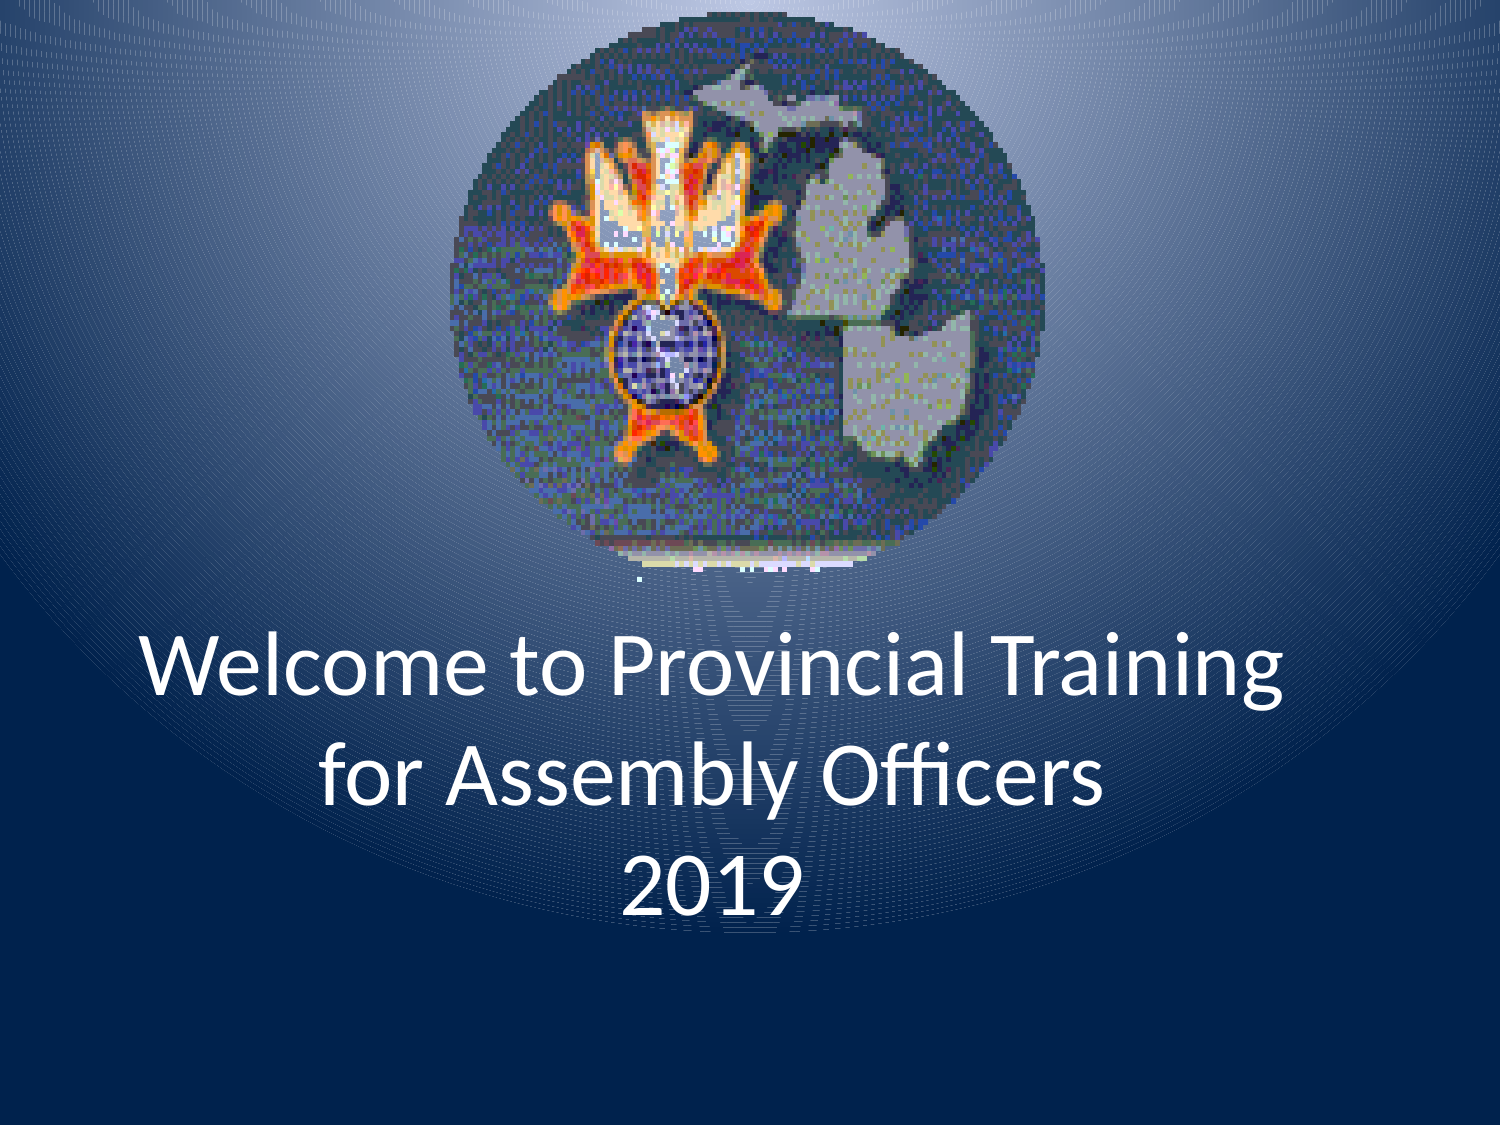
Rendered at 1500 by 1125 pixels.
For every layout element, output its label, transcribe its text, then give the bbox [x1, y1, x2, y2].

title Welcome to Provincial Training for Assembly Officers 2019 [75, 587, 1350, 950]
picture [449, 12, 1051, 588]
